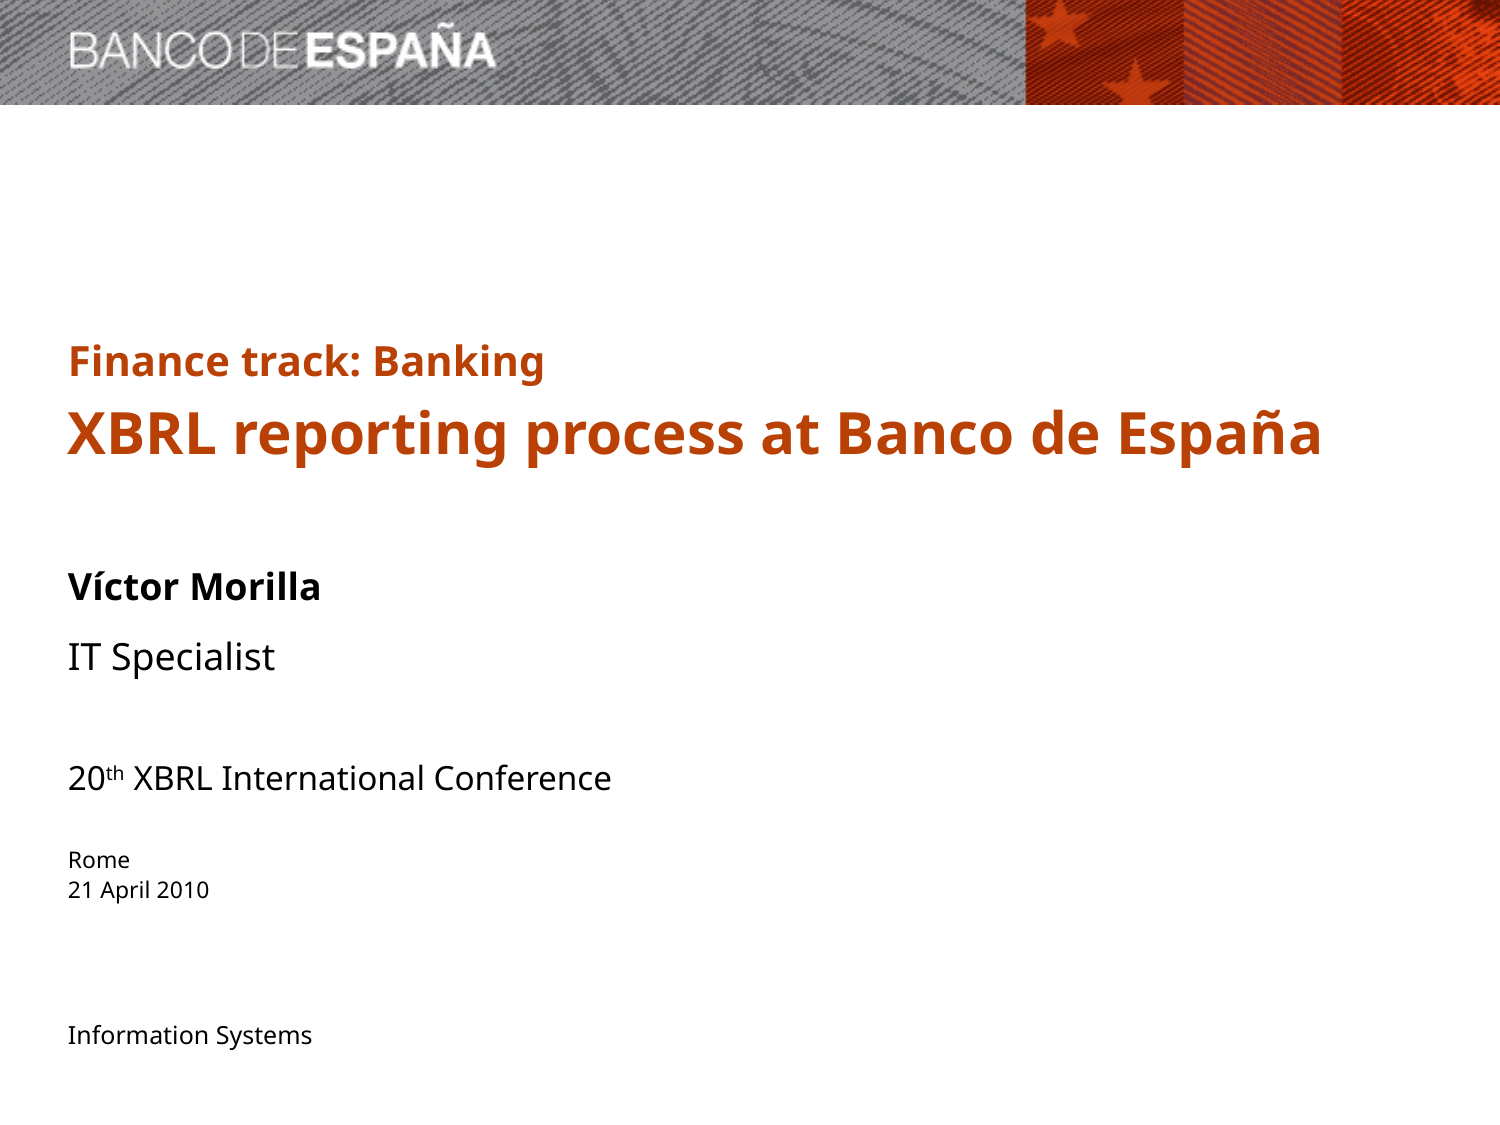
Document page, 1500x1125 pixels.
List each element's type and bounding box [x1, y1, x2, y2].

text_box [505, 745, 536, 806]
picture [0, 0, 1500, 105]
